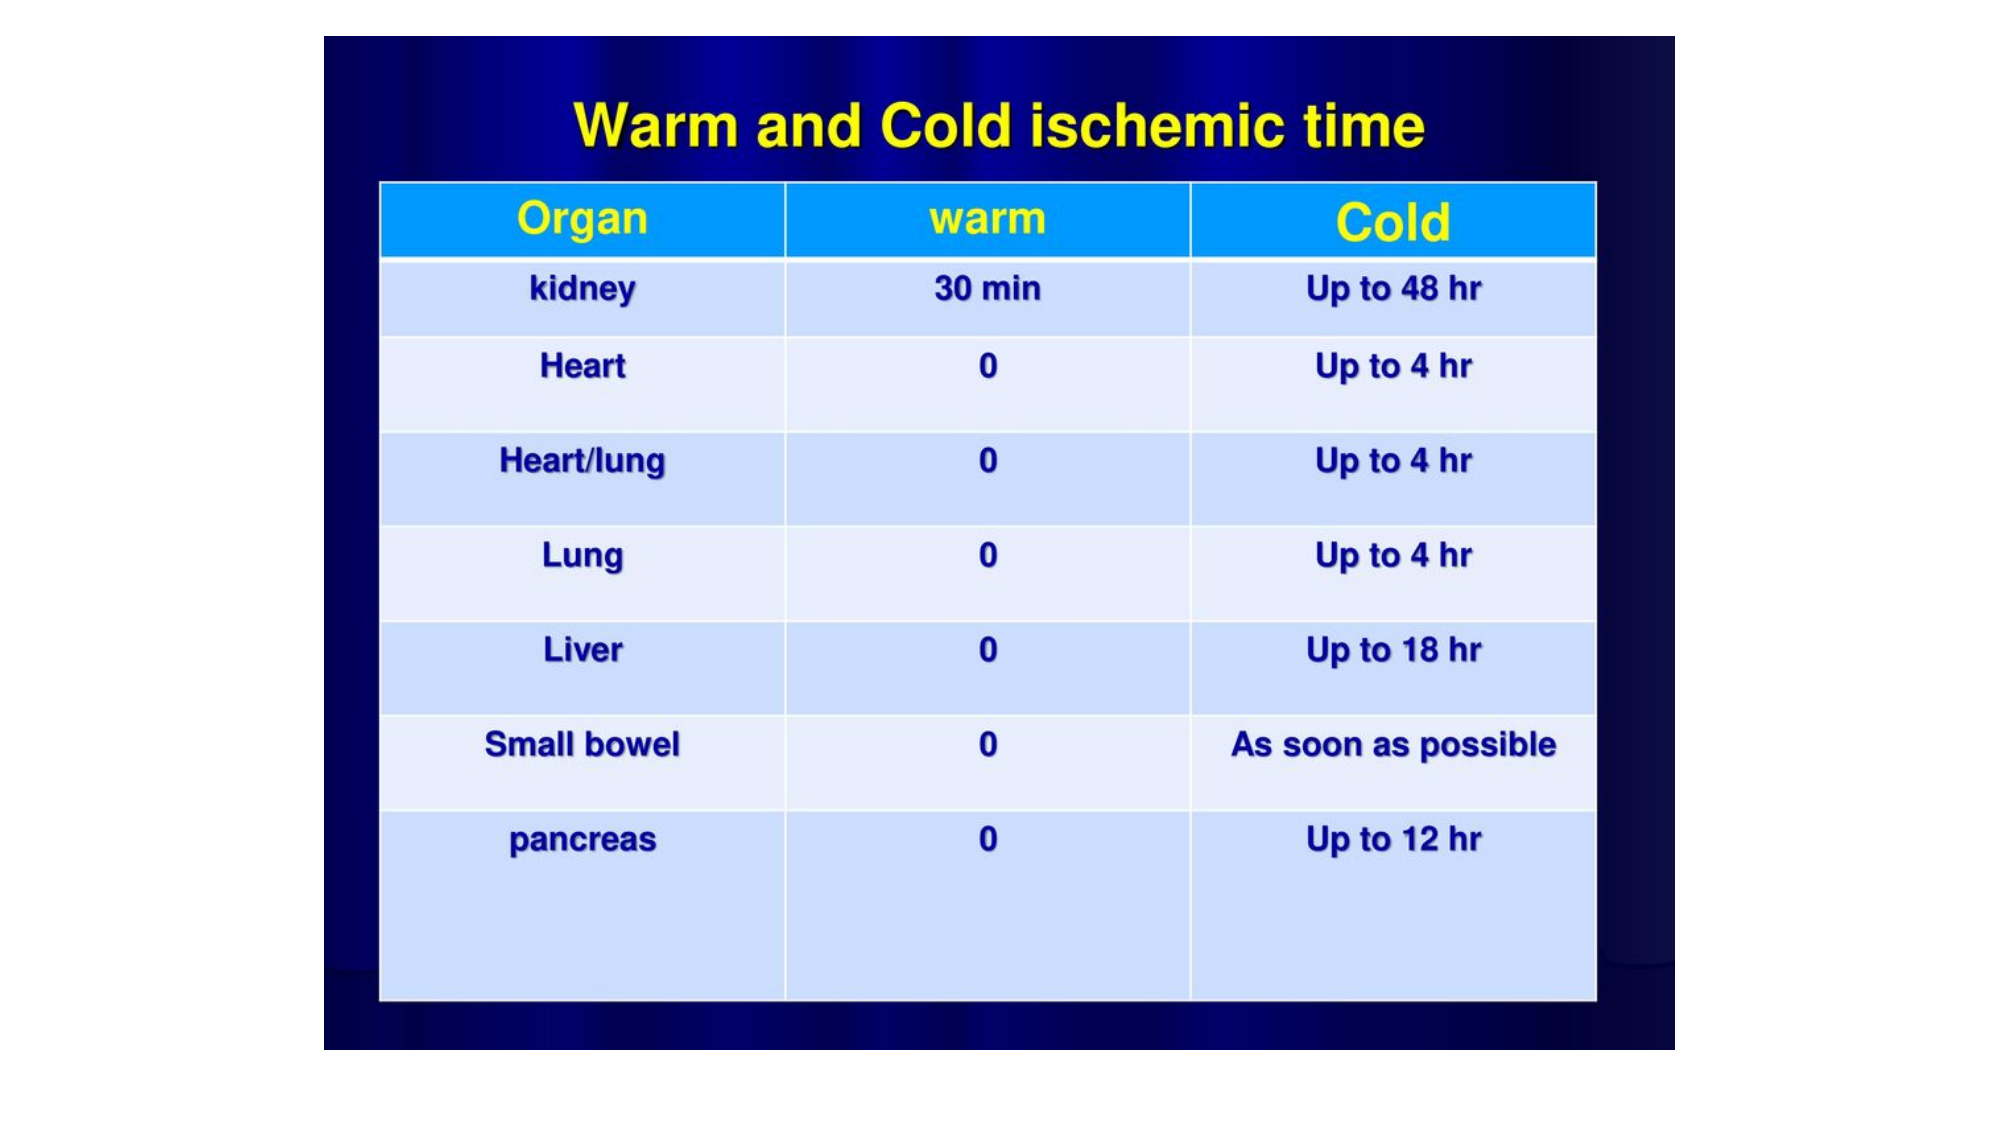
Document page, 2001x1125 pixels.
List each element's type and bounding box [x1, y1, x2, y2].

picture [324, 36, 1675, 1050]
